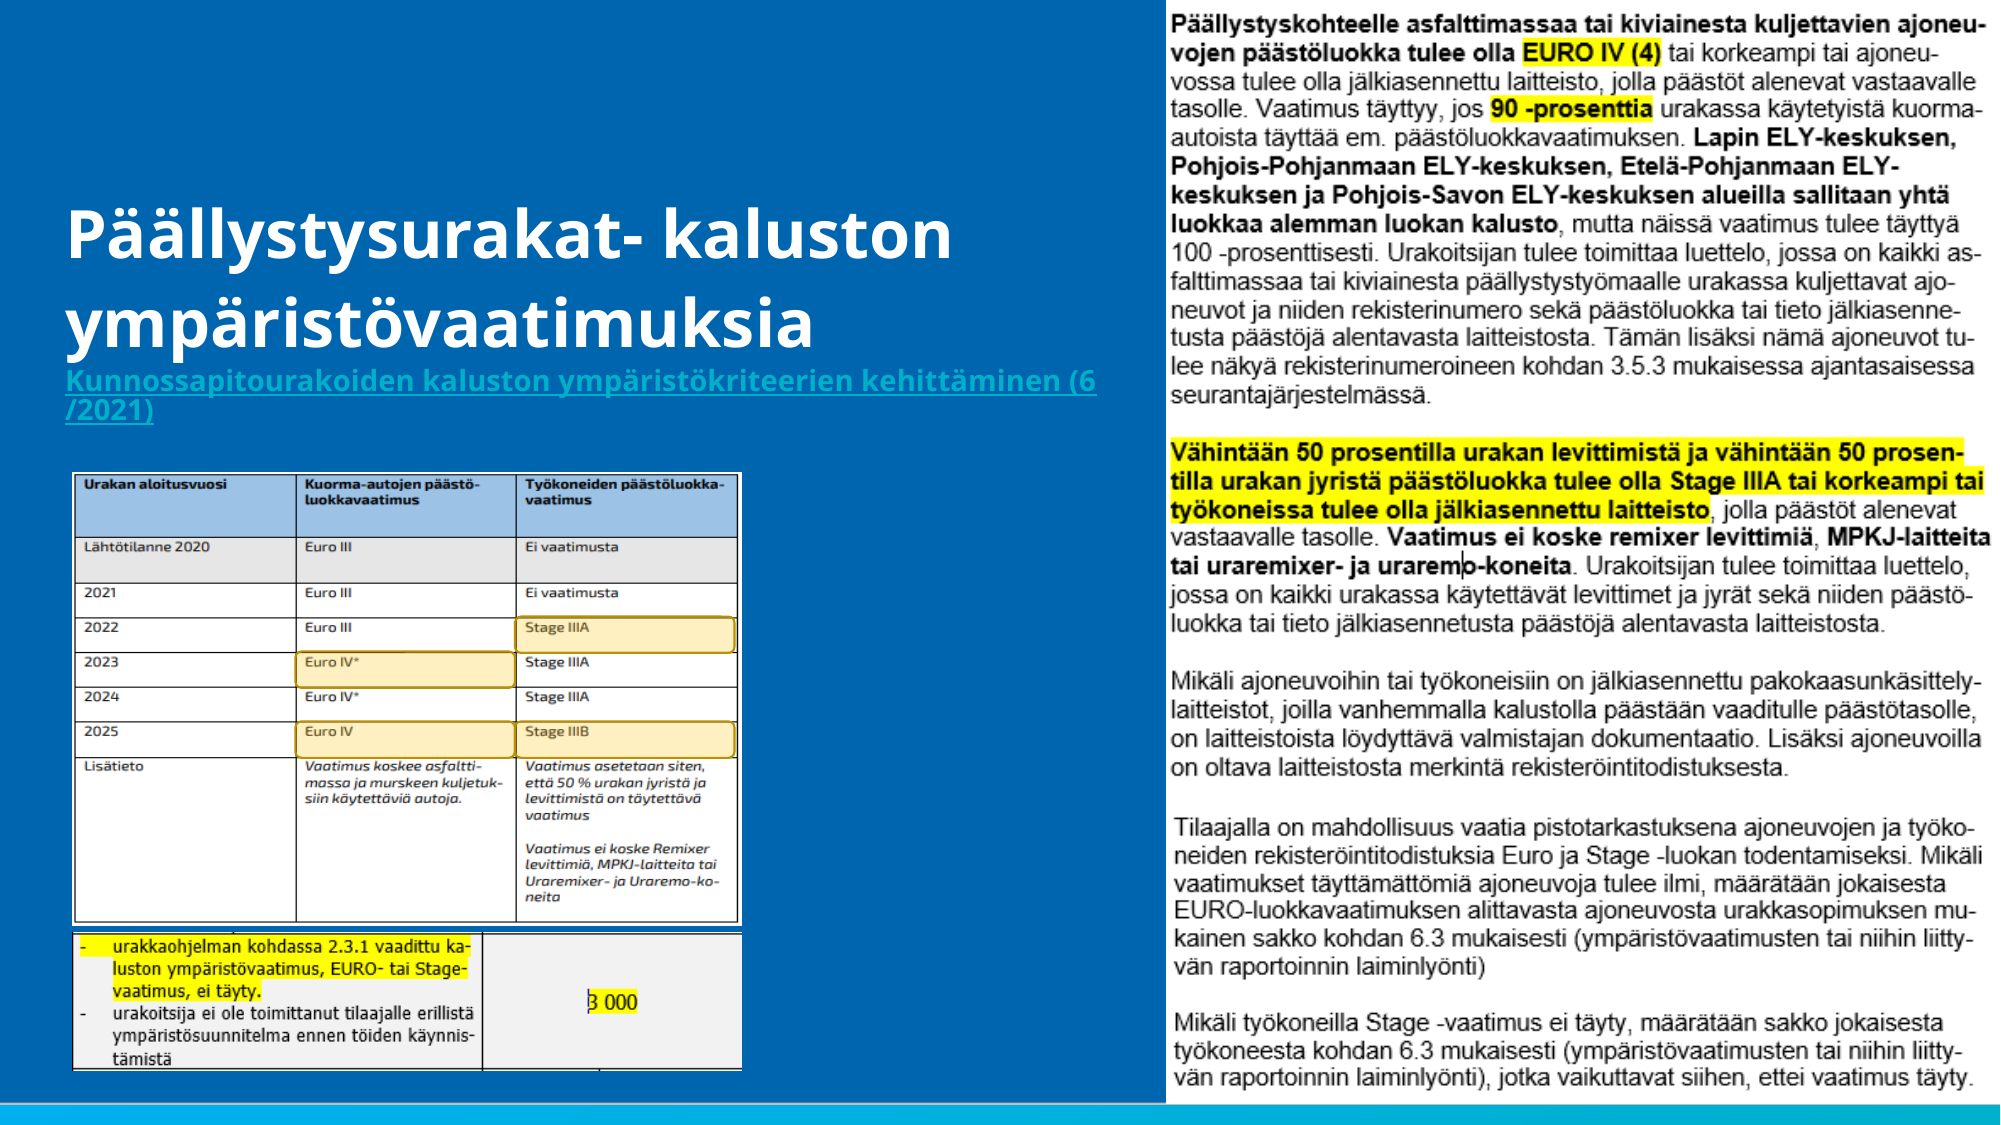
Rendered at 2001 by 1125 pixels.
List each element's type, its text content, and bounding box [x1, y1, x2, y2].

picture [1165, 0, 2000, 1104]
picture [72, 932, 742, 1071]
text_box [72, 471, 741, 926]
list Päällystysurakat- kaluston ympäristövaatimuksia Kunnossapitourakoiden kaluston ympäristökriteerien kehittäminen (6/2021) [0, 0, 1166, 1103]
